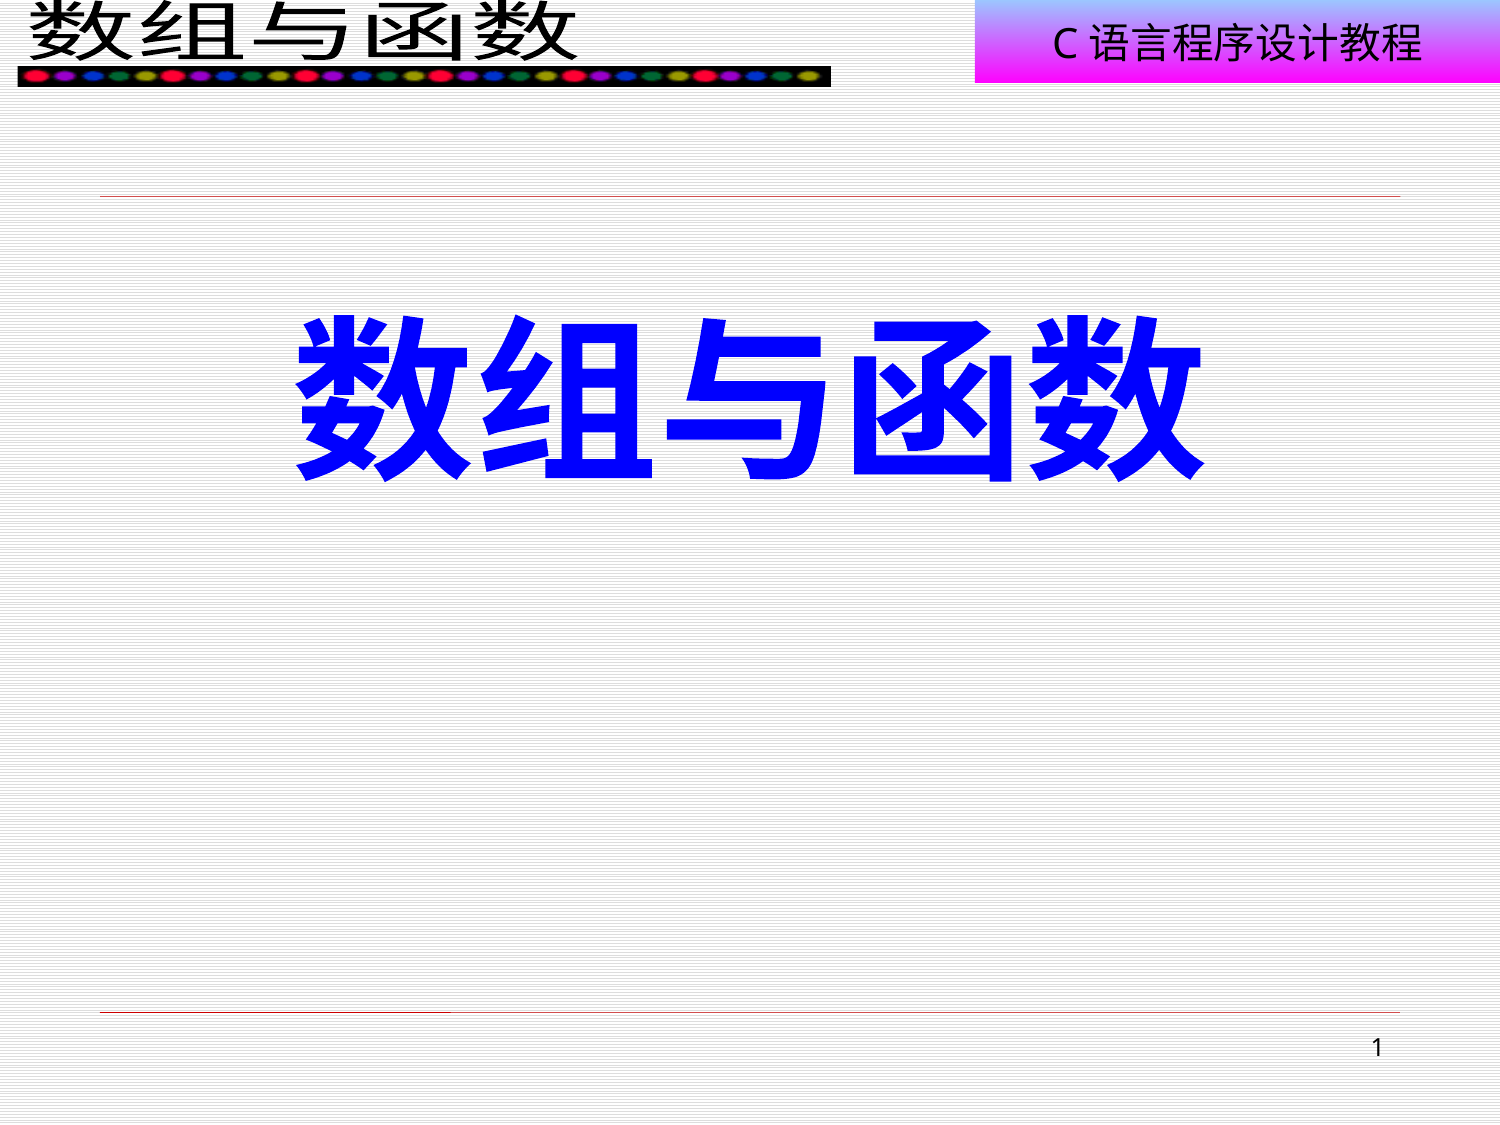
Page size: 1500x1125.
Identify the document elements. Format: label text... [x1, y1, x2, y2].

picture [17, 66, 831, 87]
slide_number 1 [1074, 1024, 1401, 1103]
